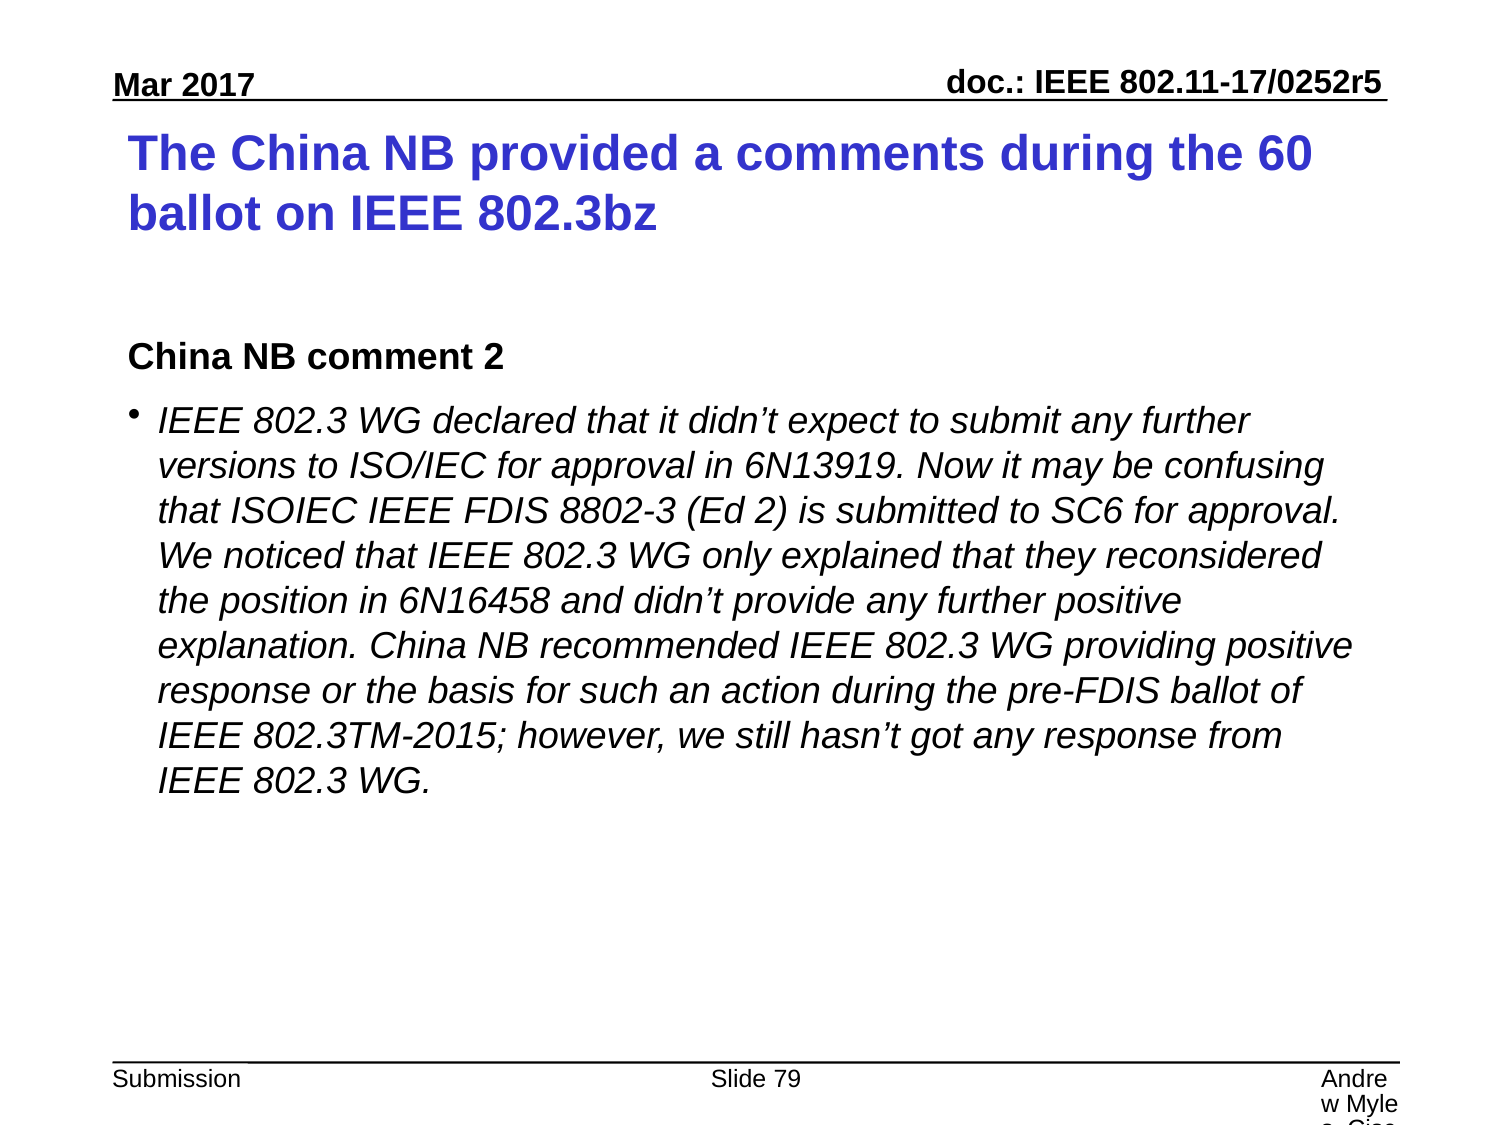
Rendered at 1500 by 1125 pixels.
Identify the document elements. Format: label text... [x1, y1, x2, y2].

footer Andrew Myles, Cisco [1320, 1061, 1402, 1093]
list China NB comment 2 IEEE 802.3 WG declared that it didn’t expect to submit any further versions to ISO/IEC for approval in 6N13919. Now it may be confusing that ISOIEC IEEE FDIS 8802-3 (Ed 2) is submitted to SC6 for approval. We noticed that IEEE 802.3 WG only explained that they reconsidered the position in 6N16458 and didn’t provide any further positive explanation. China NB recommended IEEE 802.3 WG providing positive response or the basis for such an action during the pre-FDIS ballot of IEEE 802.3TM-2015; however, we still hasn’t got any response from IEEE 802.3 WG. [112, 324, 1388, 1000]
title The China NB provided a comments during the 60 ballot on IEEE 802.3bz [112, 112, 1388, 288]
slide_number Slide 79 [709, 1061, 803, 1093]
